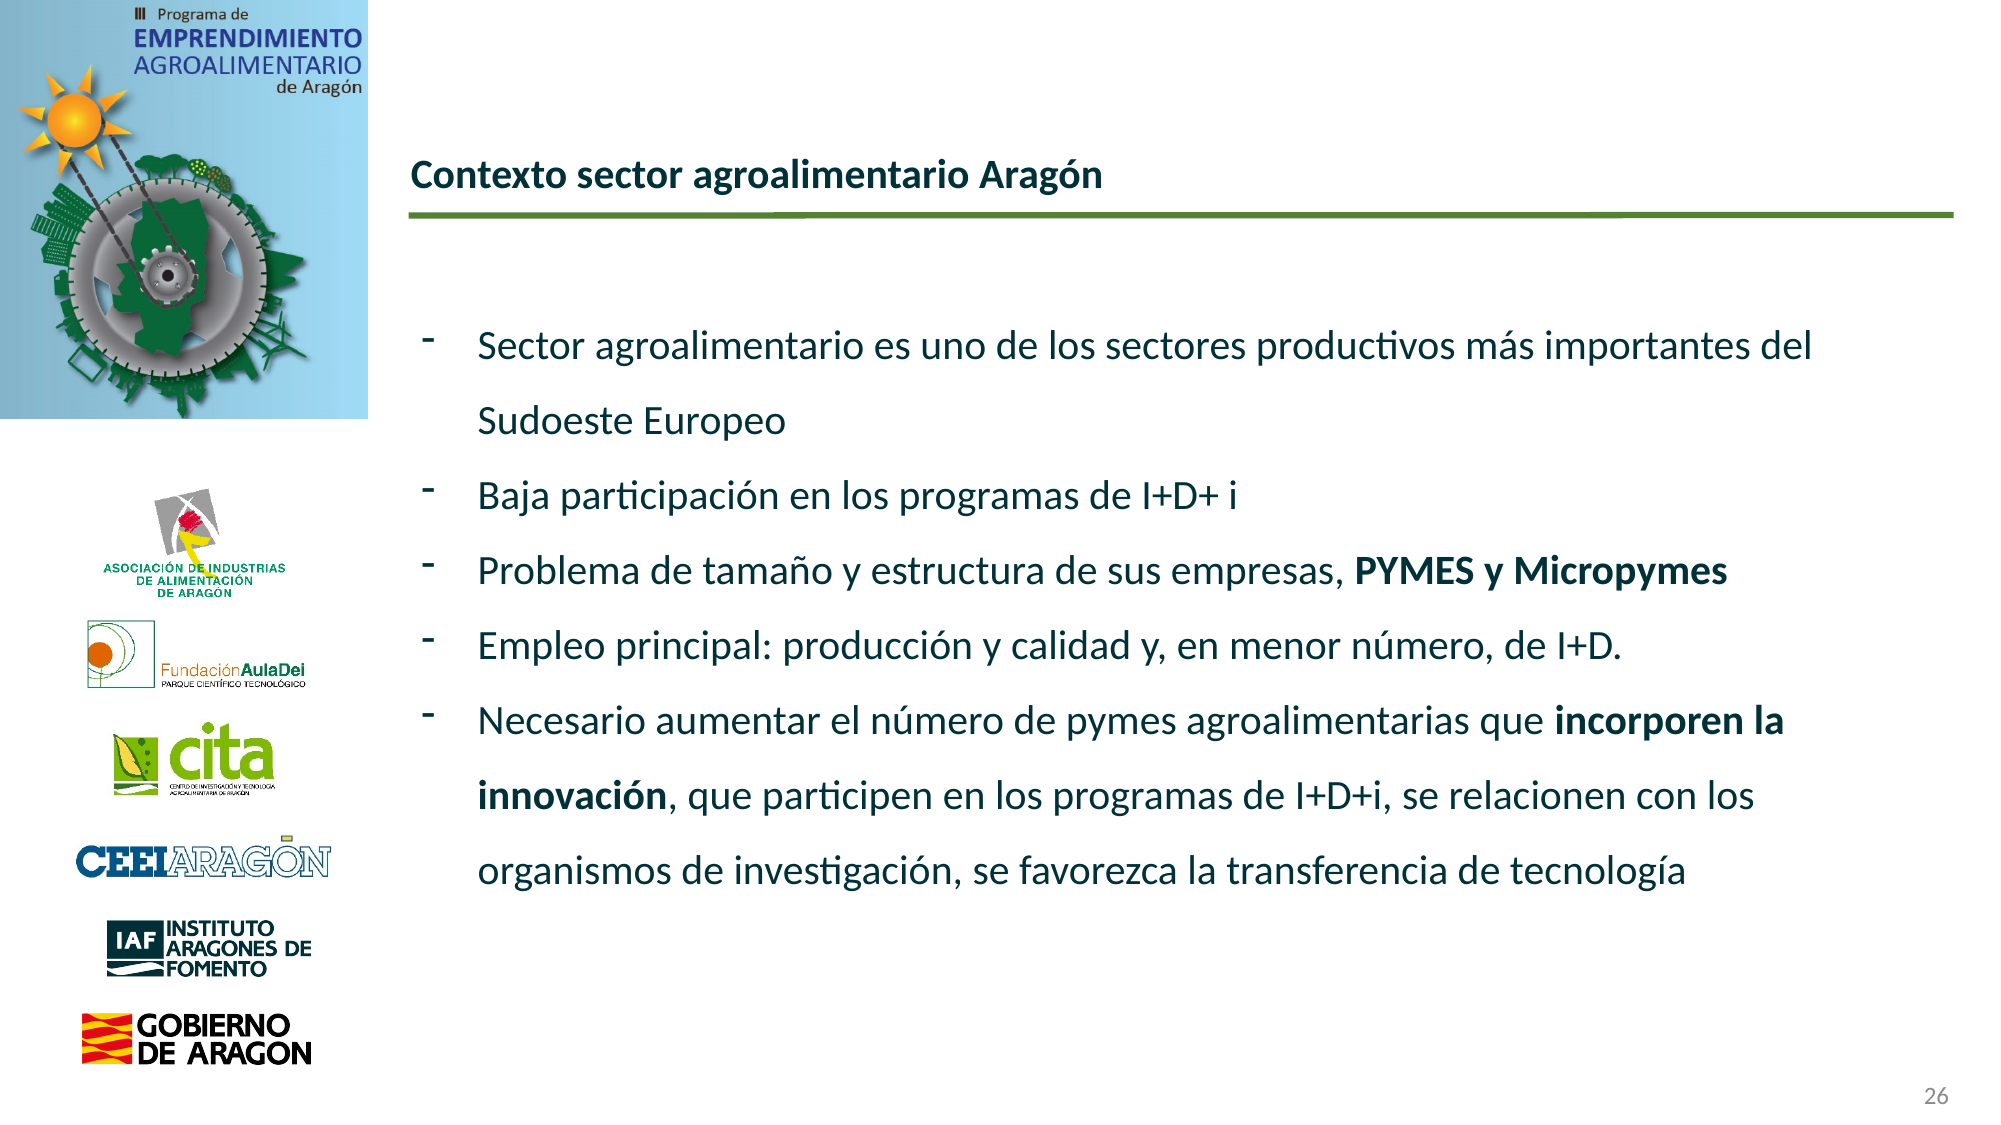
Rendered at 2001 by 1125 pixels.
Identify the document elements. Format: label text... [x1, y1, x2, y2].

text_box Contexto sector agroalimentario Aragón [396, 139, 1119, 204]
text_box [0, 0, 368, 1065]
text_box Sector agroalimentario es uno de los sectores productivos más importantes del Sudoeste Europeo Baja participación en los programas de I+D+ i Problema de tamaño y estructura de sus empresas, PYMES y Micropymes Empleo principal: producción y calidad y, en menor número, de I+D. Necesario aumentar el número de pymes agroalimentarias que incorporen la innovación, que participen en los programas de I+D+i, se relacionen con los organismos de investigación, se favorezca la transferencia de tecnología [406, 285, 1959, 900]
slide_number 26 [1514, 1065, 1965, 1125]
